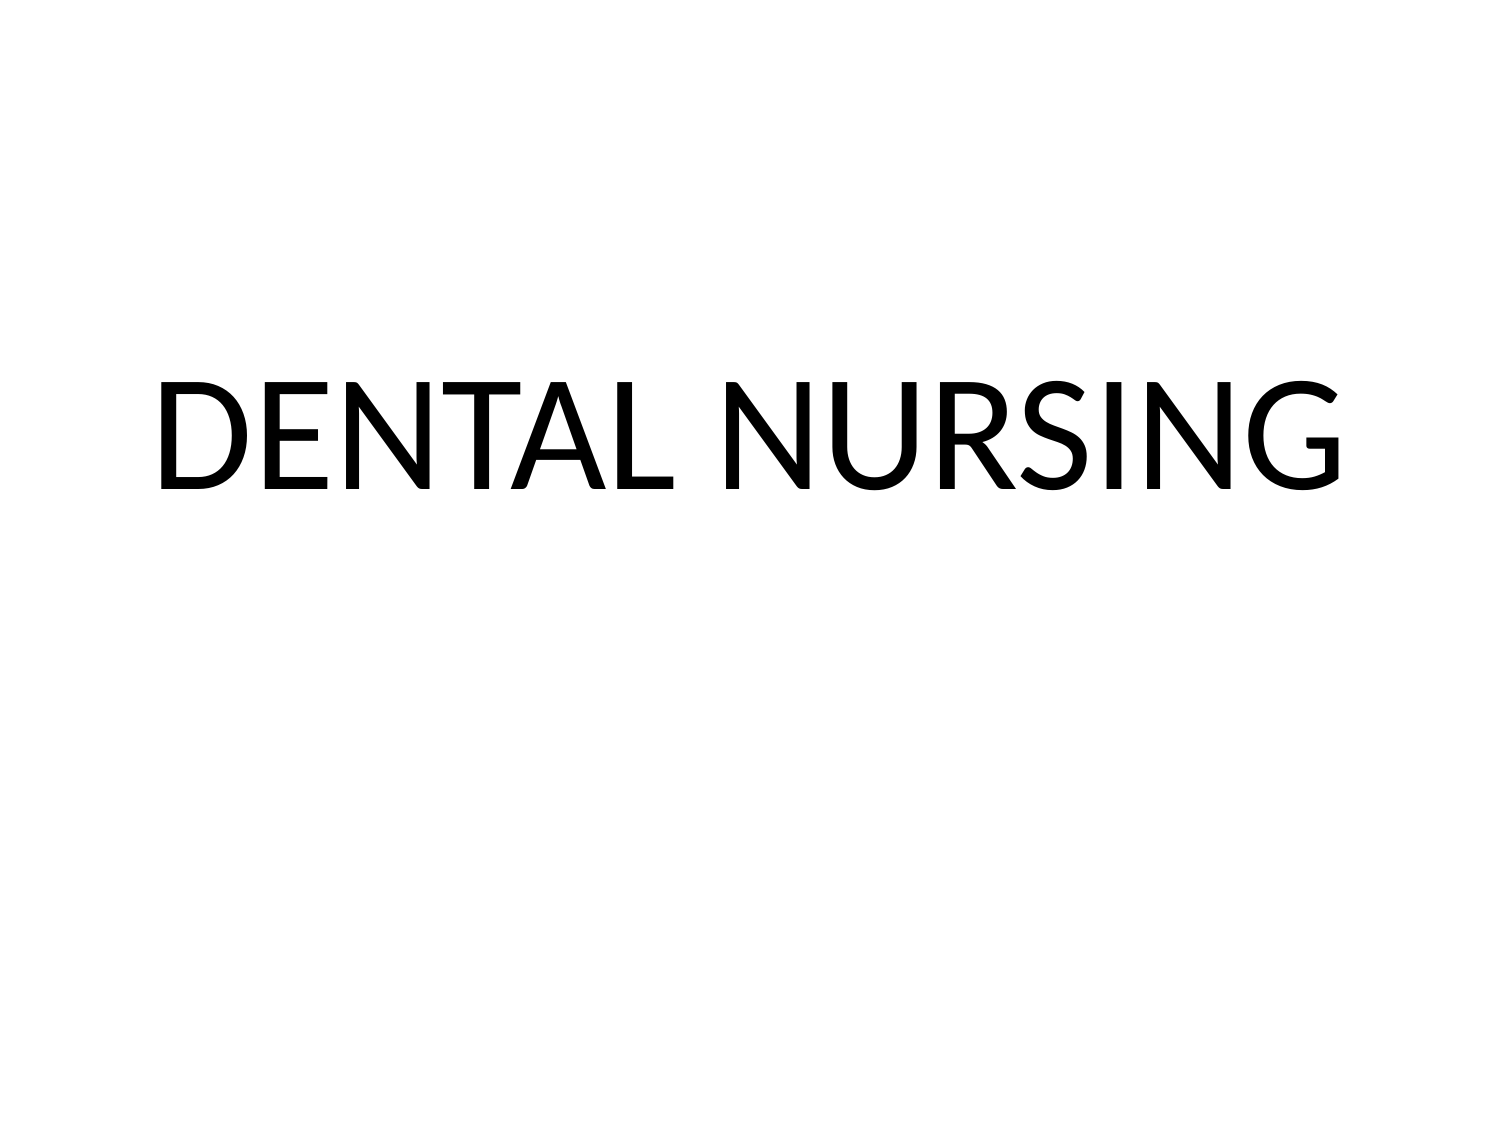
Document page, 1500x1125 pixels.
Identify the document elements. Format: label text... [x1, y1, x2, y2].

title DENTAL NURSING [75, 45, 1425, 1000]
